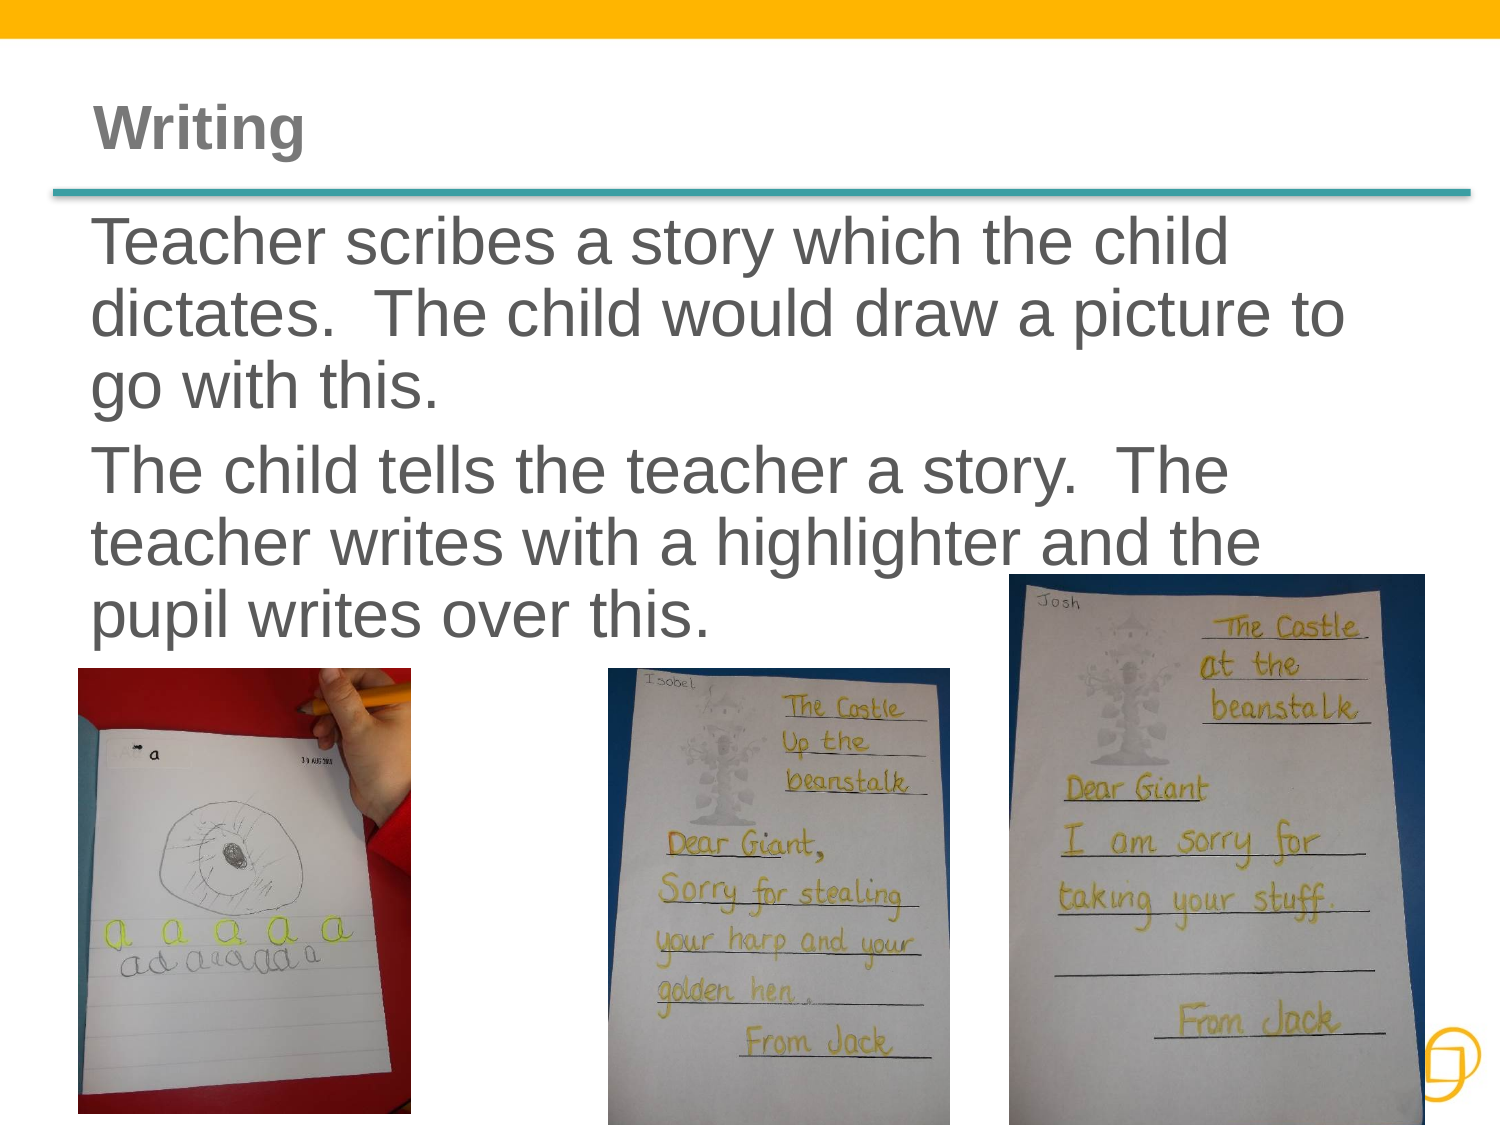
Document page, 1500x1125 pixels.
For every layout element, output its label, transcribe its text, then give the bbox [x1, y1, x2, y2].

list Teacher scribes a story which the child dictates. The child would draw a picture to go with this. The child tells the teacher a story. The teacher writes with a highlighter and the pupil writes over this. [74, 199, 1426, 1006]
picture [0, 0, 1500, 1125]
title Writing [78, 0, 1429, 172]
